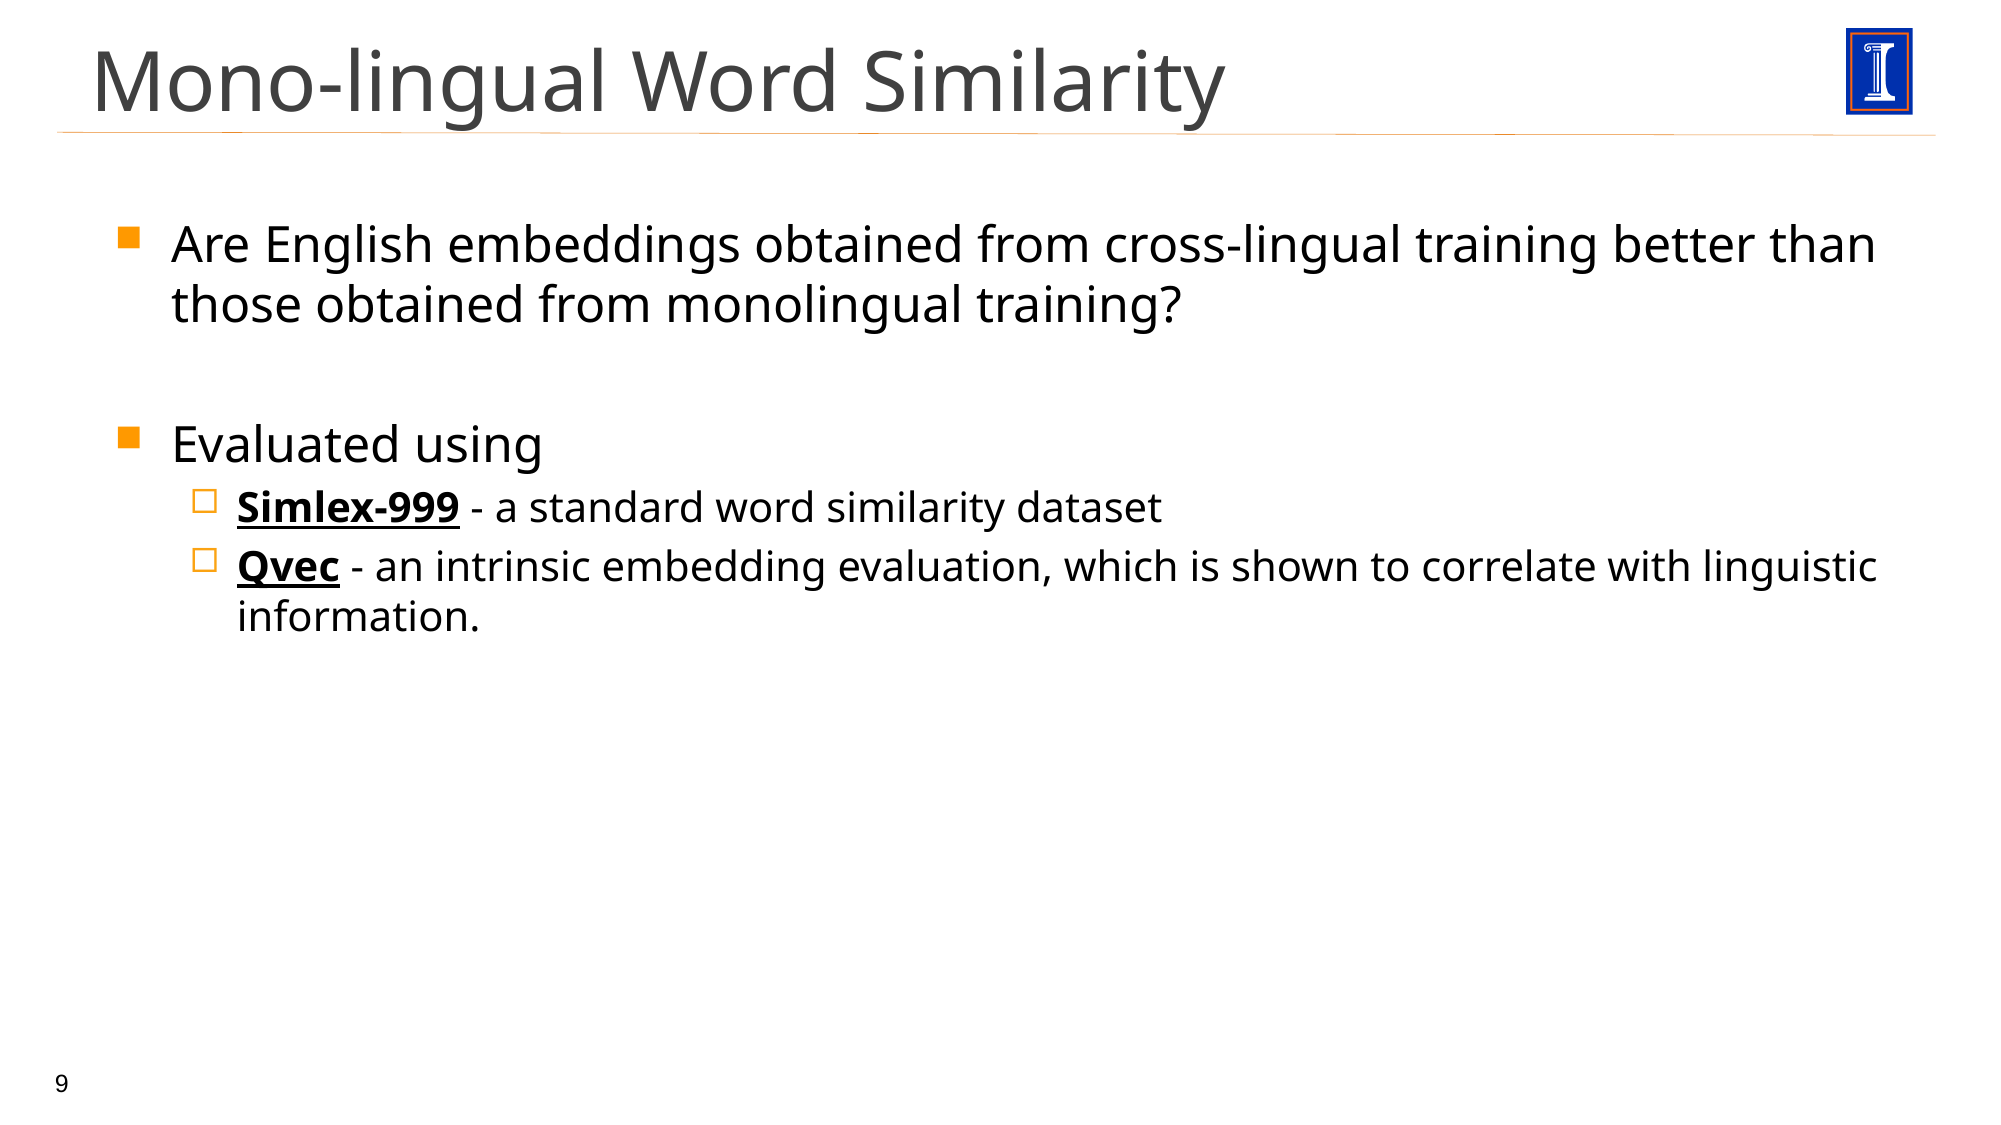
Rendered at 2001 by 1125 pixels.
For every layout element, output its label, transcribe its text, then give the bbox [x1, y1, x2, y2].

picture [1846, 28, 1913, 115]
list Are English embeddings obtained from cross-lingual training better than those obtained from monolingual training? Evaluated using Simlex-999 - a standard word similarity dataset Qvec - an intrinsic embedding evaluation, which is shown to correlate with linguistic information. [99, 205, 1900, 941]
title Mono-lingual Word Similarity [75, 33, 1817, 122]
slide_number 9 [20, 1067, 104, 1106]
